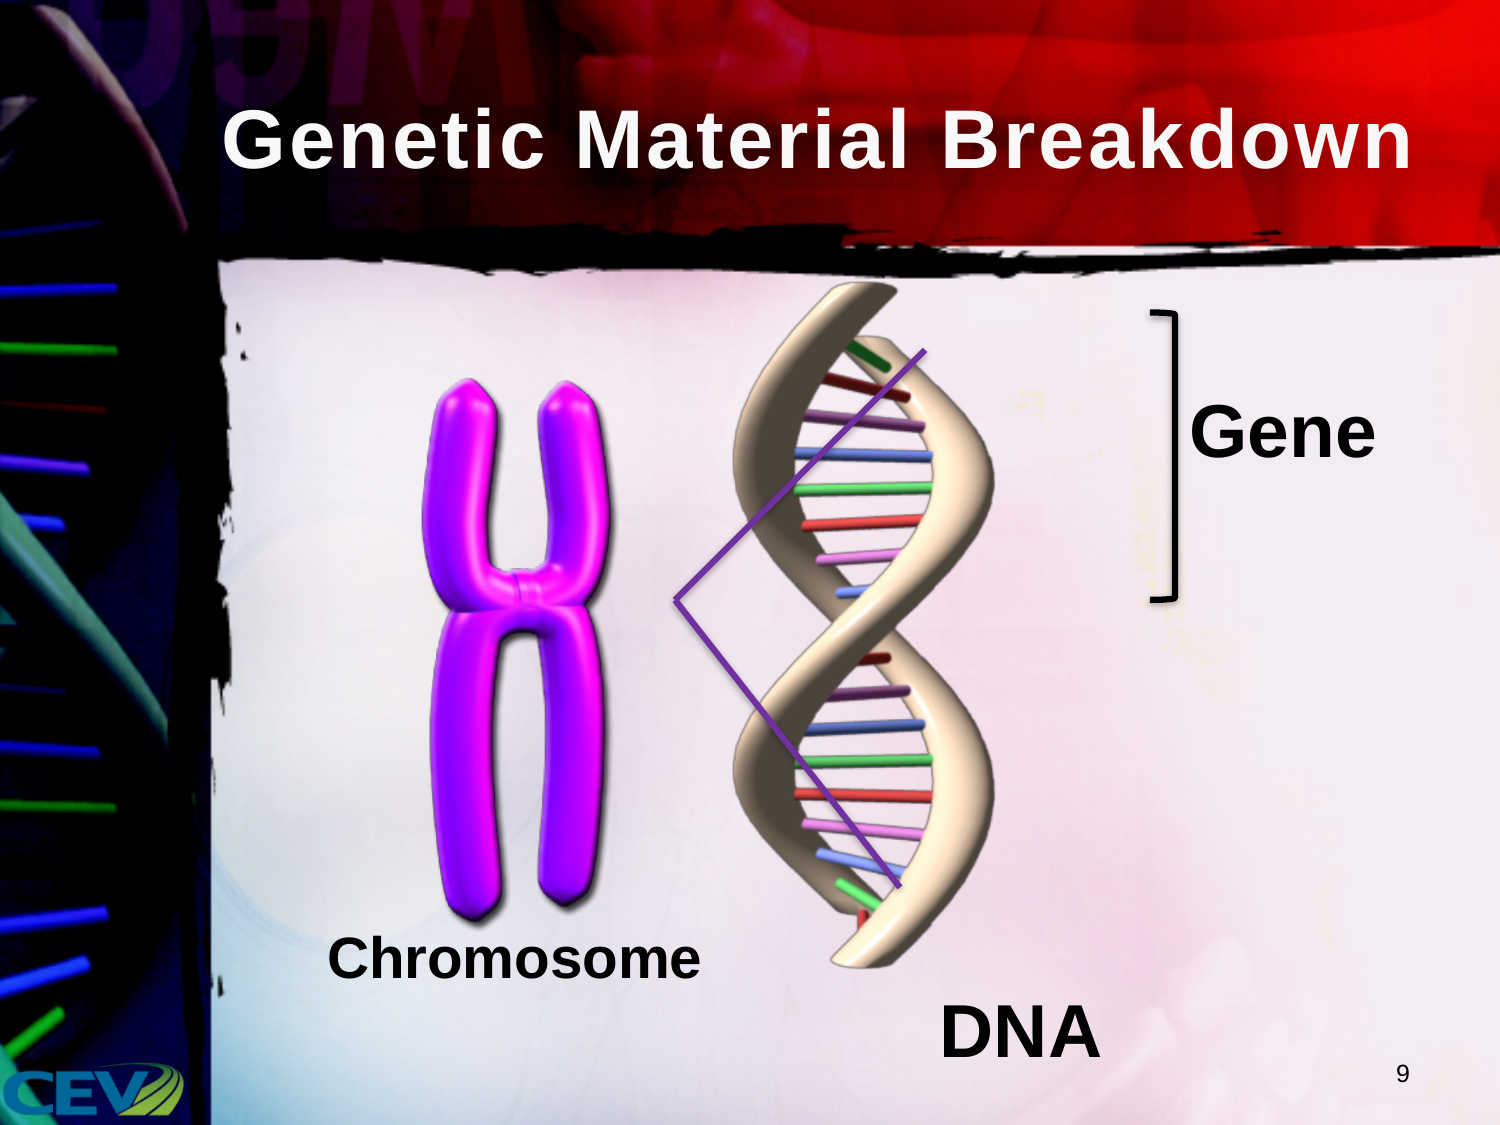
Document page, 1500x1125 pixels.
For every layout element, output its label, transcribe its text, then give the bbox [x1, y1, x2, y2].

picture [0, 0, 1500, 1125]
text_box Gene [1175, 374, 1500, 480]
text_box [1149, 309, 1179, 604]
text_box DNA [924, 974, 1338, 1080]
title Genetic Material Breakdown [200, 45, 1463, 233]
slide_number 9 [1074, 1042, 1425, 1103]
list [698, 269, 1027, 999]
